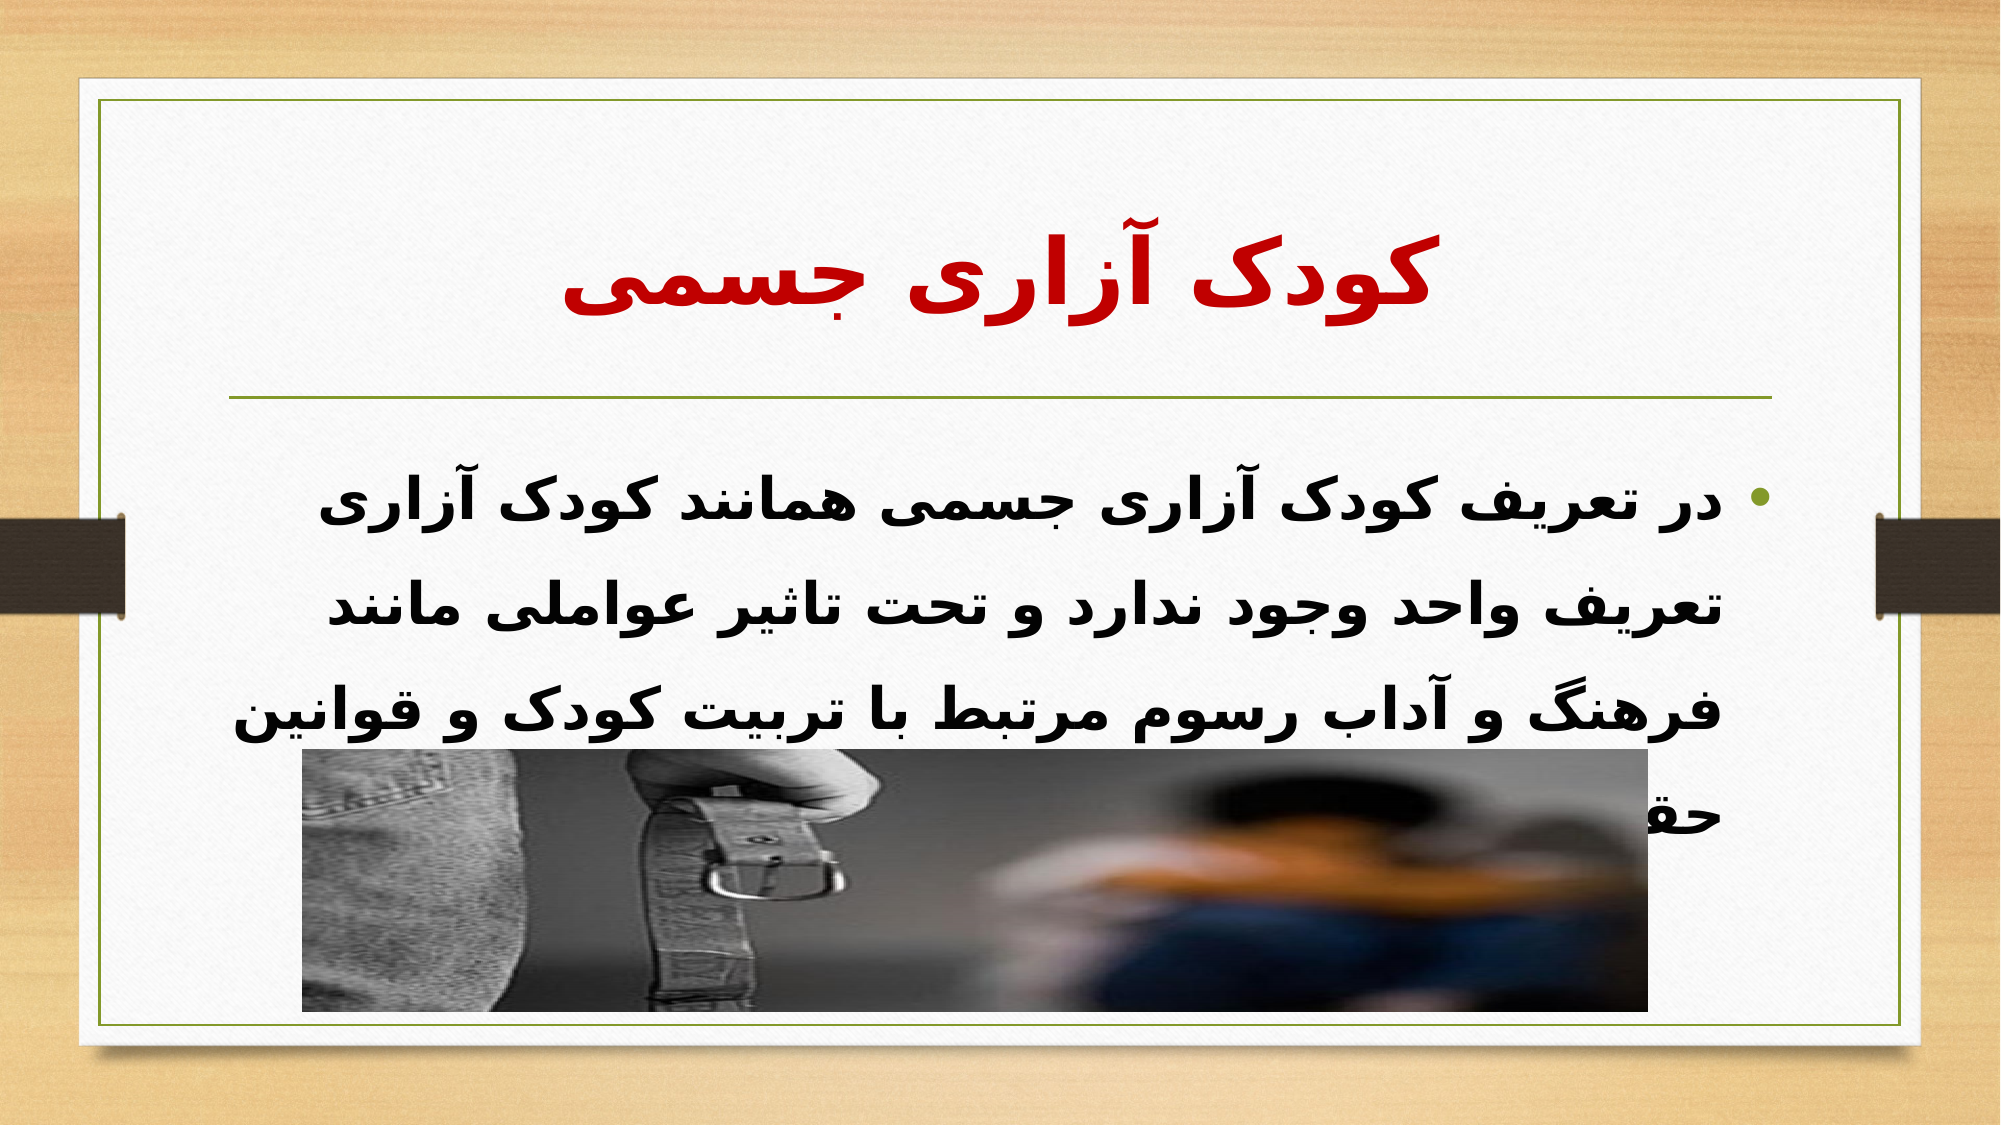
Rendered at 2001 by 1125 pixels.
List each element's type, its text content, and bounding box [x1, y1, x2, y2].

list در تعریف کودک آزاری جسمی همانند کودک آزاری تعریف واحد وجود ندارد و تحت تاثیر عواملی مانند فرهنگ و آداب رسوم مرتبط با تربیت کودک و قوانین حقوقی مربوط به اطفال می باشد. [212, 419, 1788, 964]
picture [0, 0, 2001, 1125]
title کودک آزاری جسمی [212, 161, 1788, 375]
